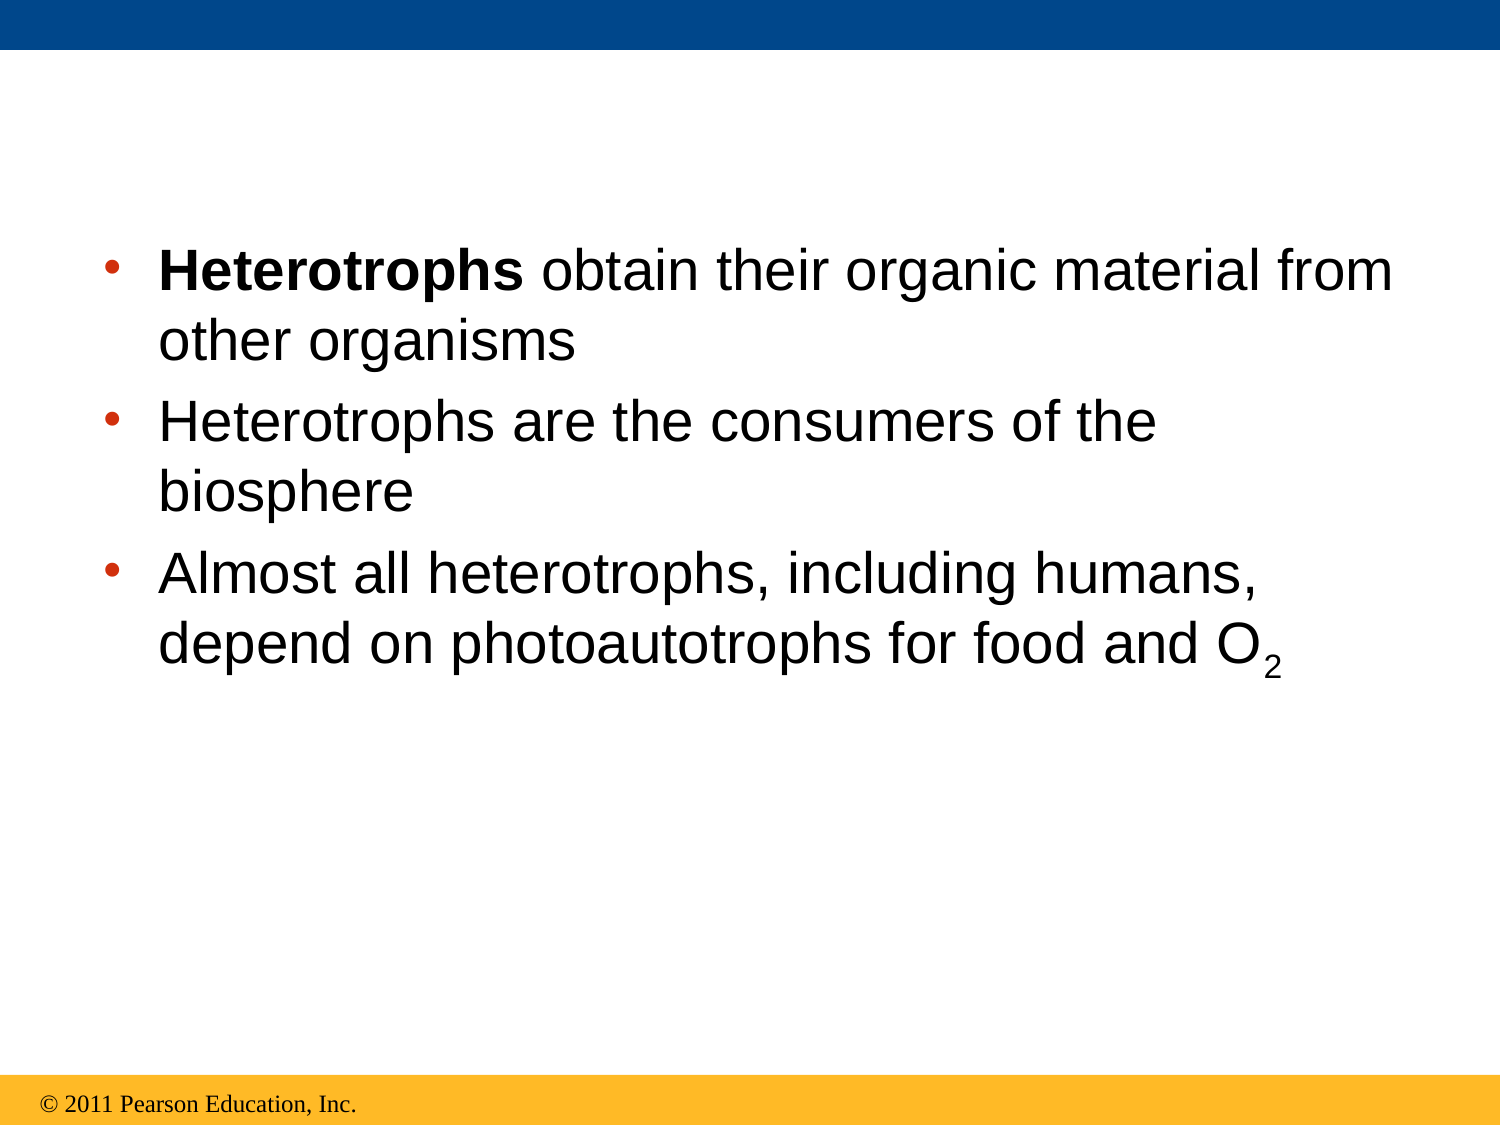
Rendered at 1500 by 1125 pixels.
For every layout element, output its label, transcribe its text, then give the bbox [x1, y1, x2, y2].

text_box [0, 0, 1500, 50]
list Heterotrophs obtain their organic material from other organisms Heterotrophs are the consumers of the biosphere Almost all heterotrophs, including humans, depend on photoautotrophs for food and O2 [87, 224, 1426, 788]
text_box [0, 1074, 1500, 1125]
